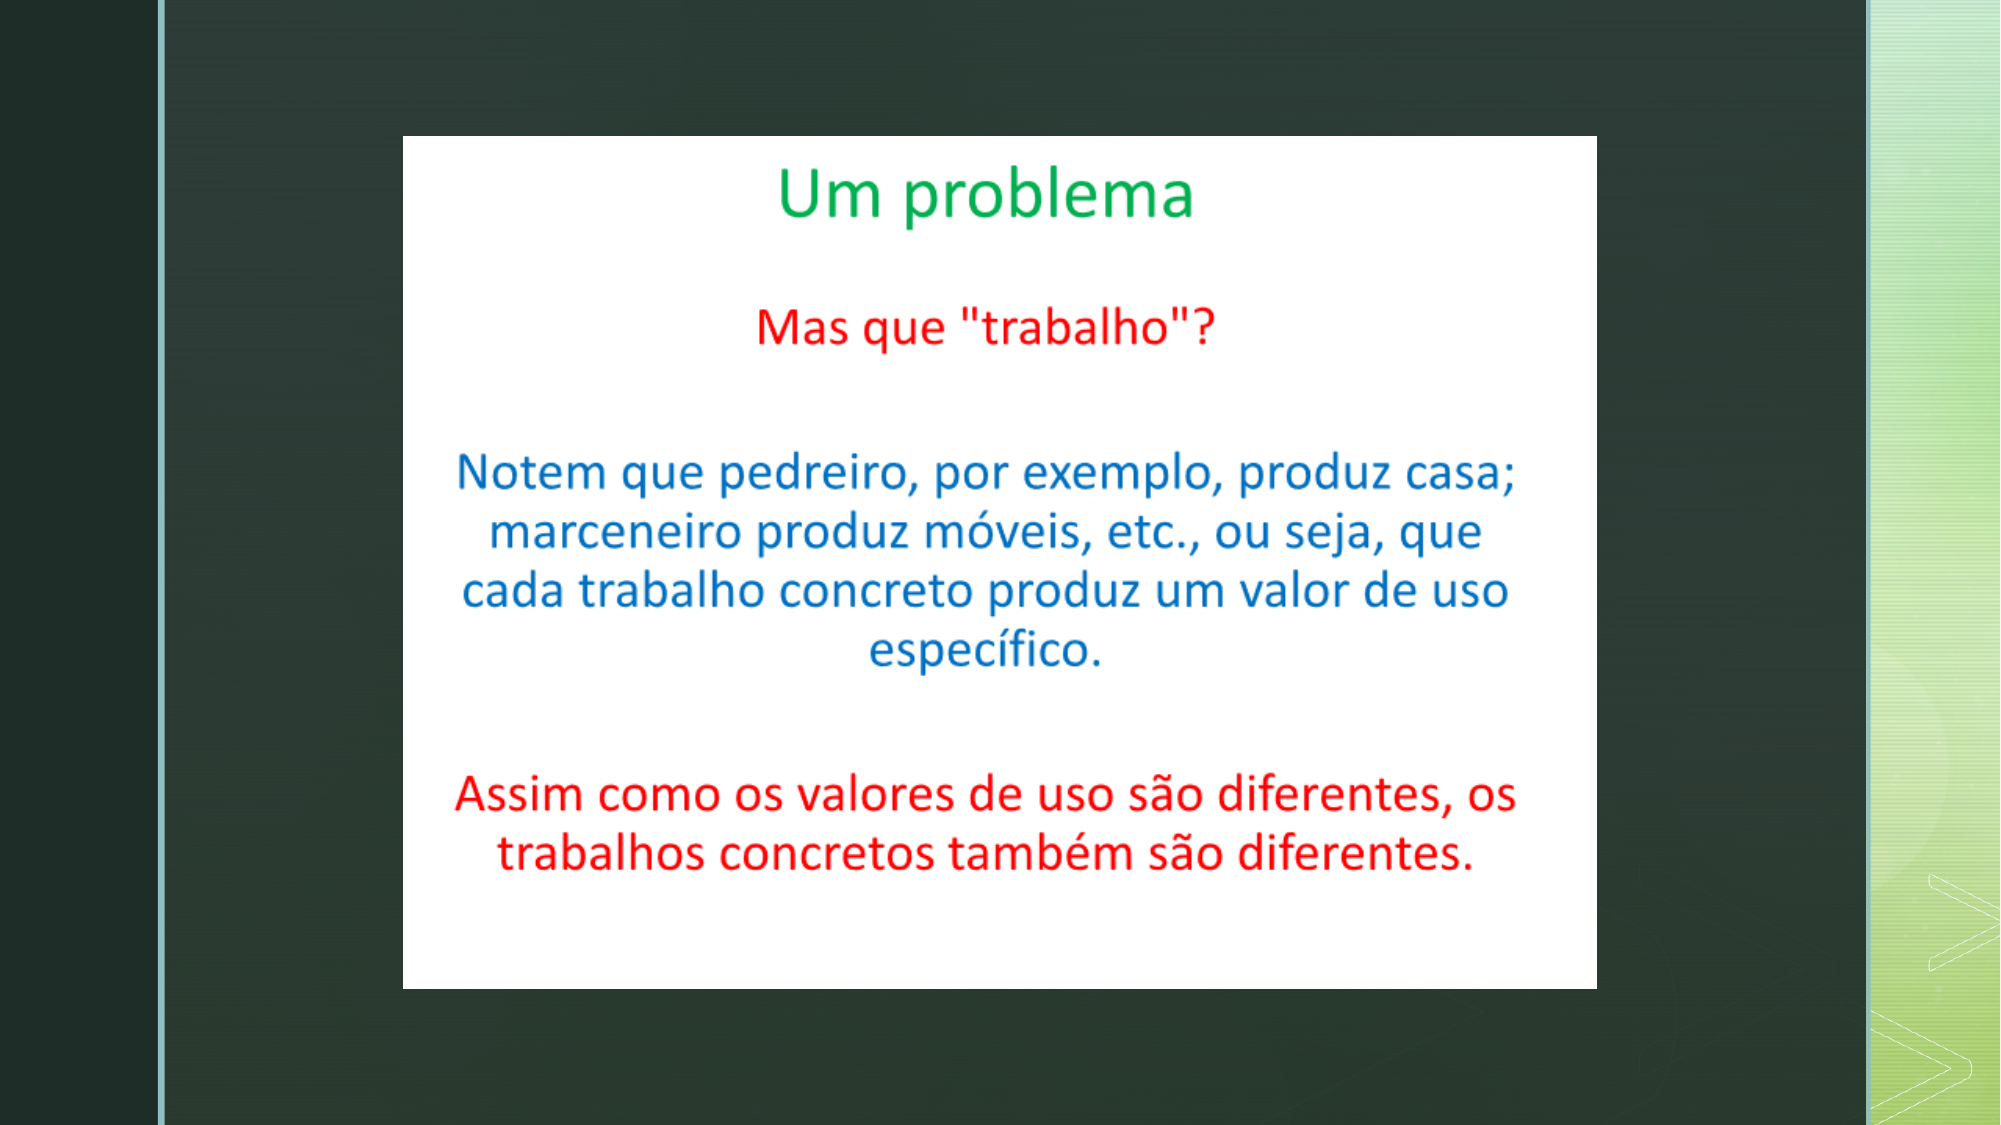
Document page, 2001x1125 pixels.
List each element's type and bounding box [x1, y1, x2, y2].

picture [403, 136, 1597, 989]
picture [1871, 0, 2001, 1125]
